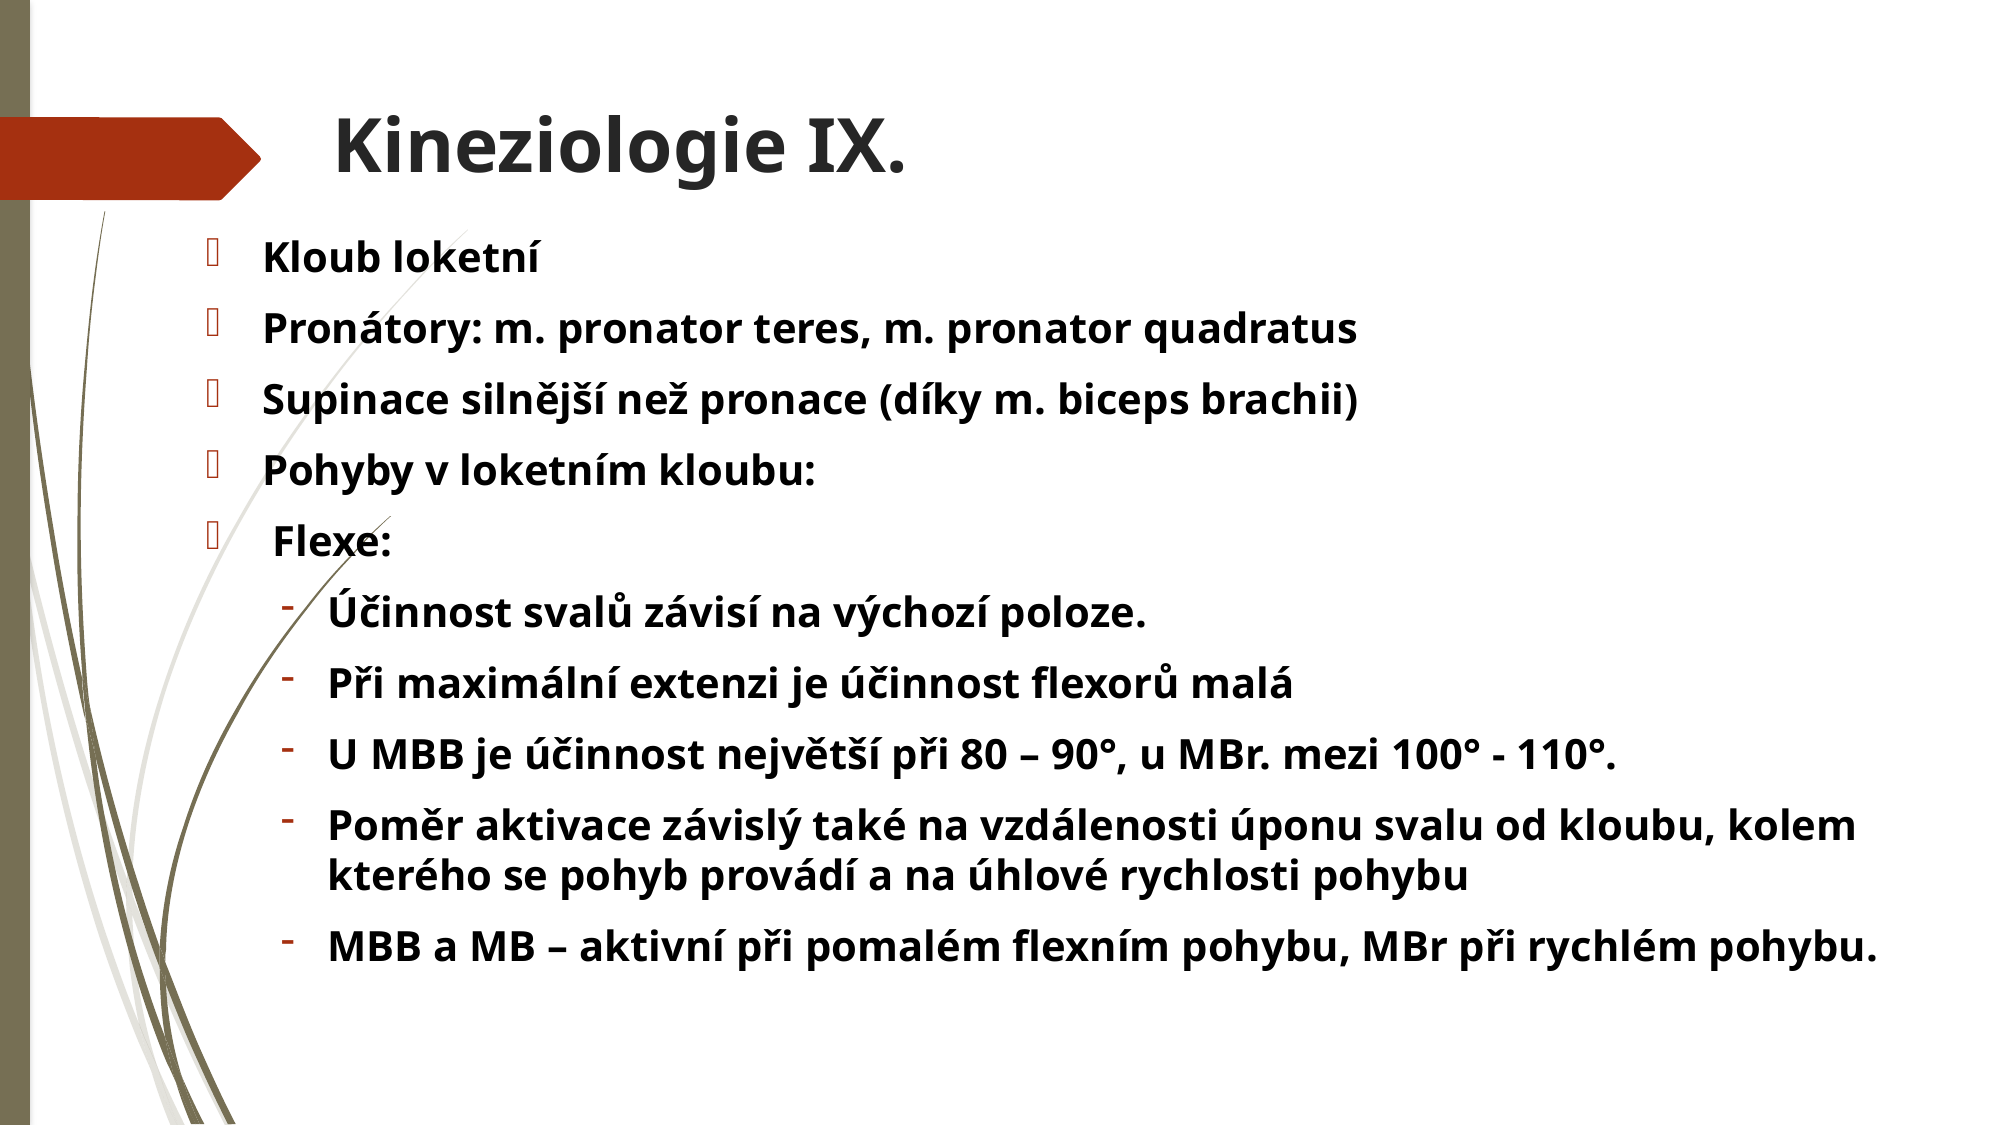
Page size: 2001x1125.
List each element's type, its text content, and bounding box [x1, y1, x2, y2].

list Kloub loketní Pronátory: m. pronator teres, m. pronator quadratus Supinace silnější než pronace (díky m. biceps brachii) Pohyby v loketním kloubu: Flexe: Účinnost svalů závisí na výchozí poloze. Při maximální extenzi je účinnost flexorů malá U MBB je účinnost největší při 80 – 90°, u MBr. mezi 100° - 110°. Poměr aktivace závislý také na vzdálenosti úponu svalu od kloubu, kolem kterého se pohyb provádí a na úhlové rychlosti pohybu MBB a MB – aktivní při pomalém flexním pohybu, MBr při rychlém pohybu. [190, 223, 1907, 1036]
title Kineziologie IX. [317, 89, 1780, 223]
